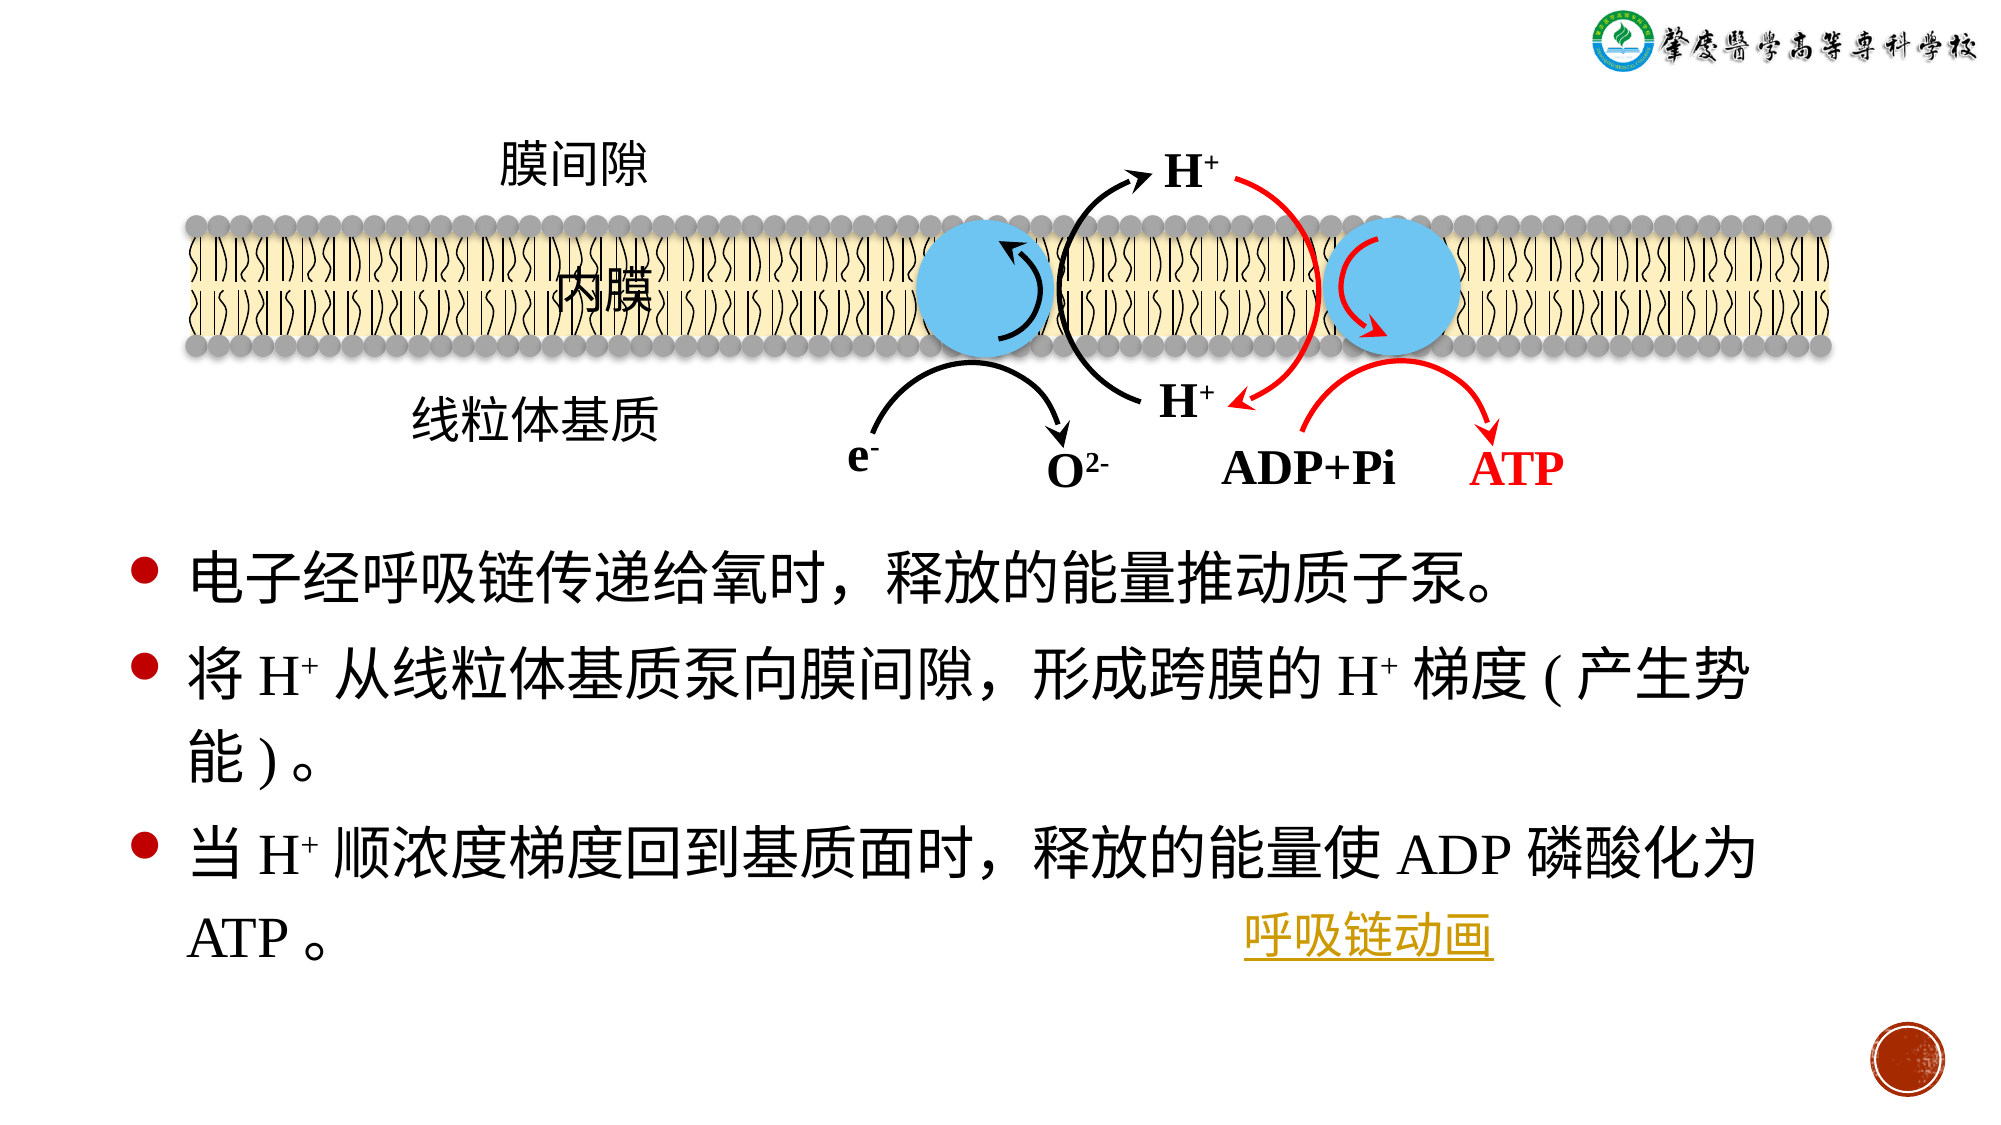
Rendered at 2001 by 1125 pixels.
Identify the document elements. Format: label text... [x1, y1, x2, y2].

text_box [1453, 334, 1474, 357]
text_box [1190, 290, 1198, 335]
text_box [452, 215, 475, 238]
text_box [1052, 334, 1072, 357]
text_box [518, 215, 542, 238]
text_box [441, 245, 449, 282]
text_box [1658, 290, 1666, 335]
text_box [452, 334, 473, 357]
text_box [708, 290, 716, 335]
text_box [209, 215, 228, 238]
text_box [912, 242, 925, 273]
text_box [943, 215, 962, 228]
text_box [819, 236, 827, 282]
text_box [1312, 306, 1328, 337]
text_box [365, 334, 384, 357]
text_box [1458, 313, 1464, 335]
text_box [790, 237, 798, 282]
text_box [252, 334, 273, 357]
text_box [984, 241, 1041, 340]
text_box [1509, 290, 1517, 335]
text_box [785, 334, 806, 357]
text_box [1391, 215, 1407, 219]
picture [1580, 9, 1989, 80]
text_box [1743, 215, 1763, 238]
text_box [535, 243, 549, 251]
text_box [456, 290, 465, 335]
text_box [1477, 215, 1496, 238]
text_box [1411, 215, 1430, 225]
text_box [1486, 236, 1495, 282]
text_box [1175, 245, 1183, 282]
text_box [1699, 334, 1719, 357]
text_box [686, 236, 691, 251]
text_box [374, 290, 383, 335]
text_box [623, 243, 635, 251]
text_box [1057, 311, 1063, 335]
text_box ADP+Pi [1206, 426, 1412, 502]
text_box [1499, 334, 1518, 357]
text_box [1302, 334, 1318, 357]
text_box [1653, 215, 1676, 238]
text_box [1164, 215, 1185, 238]
text_box [285, 236, 294, 282]
text_box [1620, 236, 1628, 282]
text_box [474, 334, 498, 357]
text_box [763, 215, 784, 238]
text_box [896, 215, 918, 238]
text_box [643, 326, 661, 336]
text_box [409, 215, 429, 238]
text_box [363, 215, 384, 238]
text_box [1210, 215, 1223, 237]
text_box [718, 215, 742, 238]
text_box [682, 326, 688, 334]
text_box [586, 215, 609, 238]
text_box [1301, 360, 1499, 467]
text_box [1542, 334, 1565, 357]
text_box [1052, 215, 1076, 238]
text_box [832, 334, 851, 357]
text_box [1787, 334, 1808, 357]
text_box [430, 215, 451, 238]
text_box [1766, 334, 1785, 357]
text_box [1063, 324, 1067, 334]
text_box [1764, 215, 1786, 238]
text_box [1476, 334, 1499, 357]
text_box [1186, 215, 1209, 238]
text_box [552, 236, 558, 251]
text_box [1434, 336, 1452, 357]
text_box [752, 236, 761, 282]
text_box [1323, 217, 1461, 356]
text_box [1057, 237, 1063, 267]
text_box [1076, 215, 1083, 224]
text_box [1342, 347, 1356, 357]
text_box [352, 290, 361, 334]
text_box [674, 334, 698, 357]
text_box [622, 326, 638, 336]
text_box [1697, 215, 1719, 238]
text_box [841, 245, 849, 282]
text_box [1775, 245, 1784, 282]
text_box [819, 290, 828, 334]
text_box [1575, 245, 1583, 282]
text_box [1724, 237, 1733, 282]
text_box [1676, 334, 1699, 357]
text_box [1171, 246, 1178, 273]
text_box [219, 290, 227, 334]
text_box [608, 334, 631, 357]
text_box [1787, 215, 1810, 238]
text_box [1048, 305, 1062, 336]
text_box [1820, 236, 1829, 282]
text_box [529, 326, 534, 334]
text_box [231, 334, 250, 357]
text_box O2- [1031, 429, 1125, 505]
text_box [441, 290, 449, 335]
text_box [785, 215, 809, 238]
text_box [875, 334, 898, 357]
text_box [1610, 215, 1630, 238]
text_box [241, 245, 249, 282]
text_box [1520, 215, 1543, 238]
text_box [189, 290, 198, 335]
text_box [656, 237, 663, 251]
text_box [579, 243, 591, 251]
text_box [696, 215, 717, 238]
text_box [790, 290, 798, 335]
text_box [241, 290, 249, 335]
text_box [910, 320, 922, 337]
text_box [590, 237, 596, 251]
text_box [1566, 334, 1585, 357]
text_box [1186, 334, 1207, 357]
text_box [1462, 242, 1830, 337]
text_box [385, 215, 409, 238]
text_box [1709, 245, 1717, 282]
text_box [524, 326, 529, 335]
text_box [285, 290, 294, 334]
text_box [689, 326, 705, 337]
text_box [1059, 169, 1178, 403]
text_box [518, 334, 540, 357]
text_box [1487, 290, 1495, 334]
text_box [742, 215, 762, 238]
text_box [1508, 245, 1517, 282]
text_box [1365, 215, 1383, 222]
text_box [876, 215, 895, 238]
text_box [1034, 335, 1051, 357]
text_box [1174, 243, 1214, 337]
text_box [296, 215, 317, 238]
text_box [1062, 246, 1066, 258]
text_box [189, 237, 198, 282]
text_box [307, 245, 316, 282]
text_box [852, 334, 874, 357]
text_box [830, 215, 851, 238]
text_box [857, 237, 865, 282]
text_box [775, 290, 783, 335]
text_box [1431, 215, 1452, 238]
text_box [1524, 290, 1532, 335]
text_box [1165, 334, 1185, 357]
text_box [1046, 243, 1060, 280]
text_box [646, 243, 658, 251]
text_box [476, 215, 495, 238]
text_box [704, 242, 911, 337]
text_box [1791, 237, 1799, 282]
text_box [323, 290, 331, 335]
text_box [852, 215, 875, 238]
text_box [872, 362, 1070, 469]
text_box [652, 215, 675, 238]
text_box [632, 334, 651, 357]
text_box [542, 215, 562, 238]
text_box [668, 243, 683, 251]
text_box [774, 245, 783, 282]
text_box [602, 243, 616, 251]
text_box [185, 215, 208, 238]
text_box [1298, 215, 1318, 238]
text_box [555, 326, 571, 337]
text_box [323, 237, 331, 282]
text_box [1810, 215, 1832, 238]
text_box [385, 334, 406, 357]
text_box [185, 334, 206, 357]
text_box [256, 237, 264, 282]
text_box [419, 236, 427, 282]
text_box [723, 290, 731, 335]
text_box [752, 290, 761, 334]
text_box [1450, 242, 1461, 266]
text_box [352, 236, 360, 282]
text_box [389, 237, 398, 282]
text_box [432, 334, 451, 357]
text_box [908, 304, 915, 335]
text_box 线粒体基质 [373, 381, 697, 456]
text_box [1653, 334, 1674, 357]
text_box [535, 326, 547, 337]
text_box [698, 334, 718, 357]
text_box [908, 245, 916, 281]
text_box [456, 237, 465, 282]
text_box [549, 326, 554, 334]
text_box [307, 290, 316, 335]
text_box e- [832, 413, 895, 489]
text_box [342, 215, 362, 238]
text_box [486, 290, 494, 334]
text_box [1658, 237, 1666, 282]
text_box [916, 219, 1054, 358]
text_box [256, 290, 264, 335]
text_box [498, 334, 517, 357]
text_box [676, 215, 695, 238]
text_box [318, 215, 342, 238]
text_box [1324, 237, 1330, 258]
text_box [1587, 334, 1608, 357]
text_box 膜间隙 [432, 125, 717, 201]
text_box [1319, 334, 1338, 357]
text_box [1163, 310, 1172, 336]
text_box [1687, 236, 1695, 282]
text_box [690, 243, 702, 251]
text_box [924, 237, 930, 250]
text_box [1709, 290, 1717, 335]
text_box [602, 326, 614, 337]
text_box [1620, 290, 1629, 334]
text_box [1609, 334, 1632, 357]
text_box [1208, 339, 1215, 356]
text_box [741, 334, 765, 357]
text_box [899, 334, 918, 357]
text_box [1543, 215, 1563, 238]
text_box [513, 243, 524, 251]
text_box [1575, 290, 1584, 335]
text_box [1742, 334, 1766, 357]
text_box [585, 334, 606, 357]
text_box [718, 334, 740, 357]
text_box [1451, 324, 1462, 336]
text_box [1453, 215, 1476, 238]
text_box [615, 326, 621, 334]
text_box 电子经呼吸链传递给氧时，释放的能量推动质子泵。 将H+从线粒体基质泵向膜间隙，形成跨膜的H+梯度(产生势能)。 当H+顺浓度梯度回到基质面时，释放的能量使ADP磷酸化为ATP。 [112, 520, 1831, 977]
text_box [1776, 290, 1784, 335]
text_box [419, 290, 427, 334]
text_box [1591, 237, 1599, 282]
text_box [1724, 290, 1733, 335]
text_box [630, 215, 651, 238]
text_box 呼吸链动画 [1229, 896, 1509, 984]
text_box [1753, 236, 1762, 282]
text_box [919, 215, 942, 238]
text_box [1343, 215, 1363, 231]
text_box [523, 237, 529, 251]
text_box [989, 215, 1008, 223]
text_box [496, 215, 517, 238]
text_box [1524, 237, 1532, 282]
text_box [252, 215, 275, 238]
text_box [276, 215, 295, 238]
text_box [1591, 290, 1599, 335]
text_box [658, 326, 663, 335]
text_box [652, 334, 673, 357]
text_box [1870, 1021, 1946, 1097]
text_box [190, 243, 505, 337]
text_box [619, 236, 625, 251]
text_box [541, 334, 564, 357]
text_box [765, 334, 784, 357]
text_box [1642, 290, 1651, 335]
text_box [886, 236, 894, 282]
text_box [609, 215, 629, 238]
text_box [1030, 215, 1051, 238]
text_box ATP [1454, 428, 1581, 504]
text_box [557, 243, 569, 251]
text_box [723, 237, 731, 282]
text_box [1311, 245, 1317, 262]
text_box [1642, 245, 1650, 282]
text_box [856, 290, 865, 335]
text_box [341, 334, 364, 357]
text_box [964, 215, 984, 222]
text_box [886, 290, 894, 334]
text_box [1720, 334, 1741, 357]
text_box [668, 326, 681, 337]
text_box [374, 245, 382, 282]
text_box [1520, 334, 1541, 357]
text_box [1200, 178, 1319, 411]
text_box [298, 334, 317, 357]
text_box [1314, 243, 1325, 277]
text_box [274, 334, 297, 357]
text_box [408, 334, 431, 357]
text_box [1497, 215, 1518, 238]
text_box [1720, 215, 1743, 238]
text_box [1175, 290, 1183, 335]
text_box [708, 245, 716, 282]
text_box [1341, 238, 1398, 339]
text_box [1457, 237, 1466, 277]
text_box [218, 236, 227, 282]
text_box [207, 334, 231, 357]
text_box [1009, 215, 1029, 230]
text_box H+ [1144, 359, 1231, 435]
text_box [662, 326, 667, 334]
text_box [1587, 215, 1610, 238]
text_box [1820, 290, 1829, 334]
text_box [1554, 290, 1562, 334]
text_box [1754, 290, 1762, 334]
text_box [1044, 245, 1049, 255]
text_box [841, 290, 850, 335]
text_box [576, 326, 594, 337]
text_box [591, 326, 596, 335]
text_box [563, 215, 584, 238]
text_box 内膜 [504, 251, 705, 326]
text_box [565, 334, 584, 357]
text_box [230, 215, 251, 238]
text_box [1791, 290, 1799, 335]
text_box [809, 215, 829, 238]
text_box [1564, 215, 1585, 238]
text_box [1809, 334, 1832, 357]
text_box [1190, 237, 1199, 282]
text_box [1156, 339, 1165, 357]
text_box [919, 336, 938, 357]
text_box [485, 236, 494, 282]
text_box [318, 334, 339, 357]
text_box [1553, 236, 1561, 282]
text_box [1687, 290, 1695, 334]
text_box [1632, 334, 1652, 357]
text_box [510, 326, 528, 337]
text_box [389, 290, 398, 335]
text_box [808, 334, 831, 357]
text_box [1319, 215, 1343, 238]
text_box H+ [1149, 130, 1235, 206]
text_box [1631, 215, 1652, 238]
text_box [1677, 215, 1696, 238]
